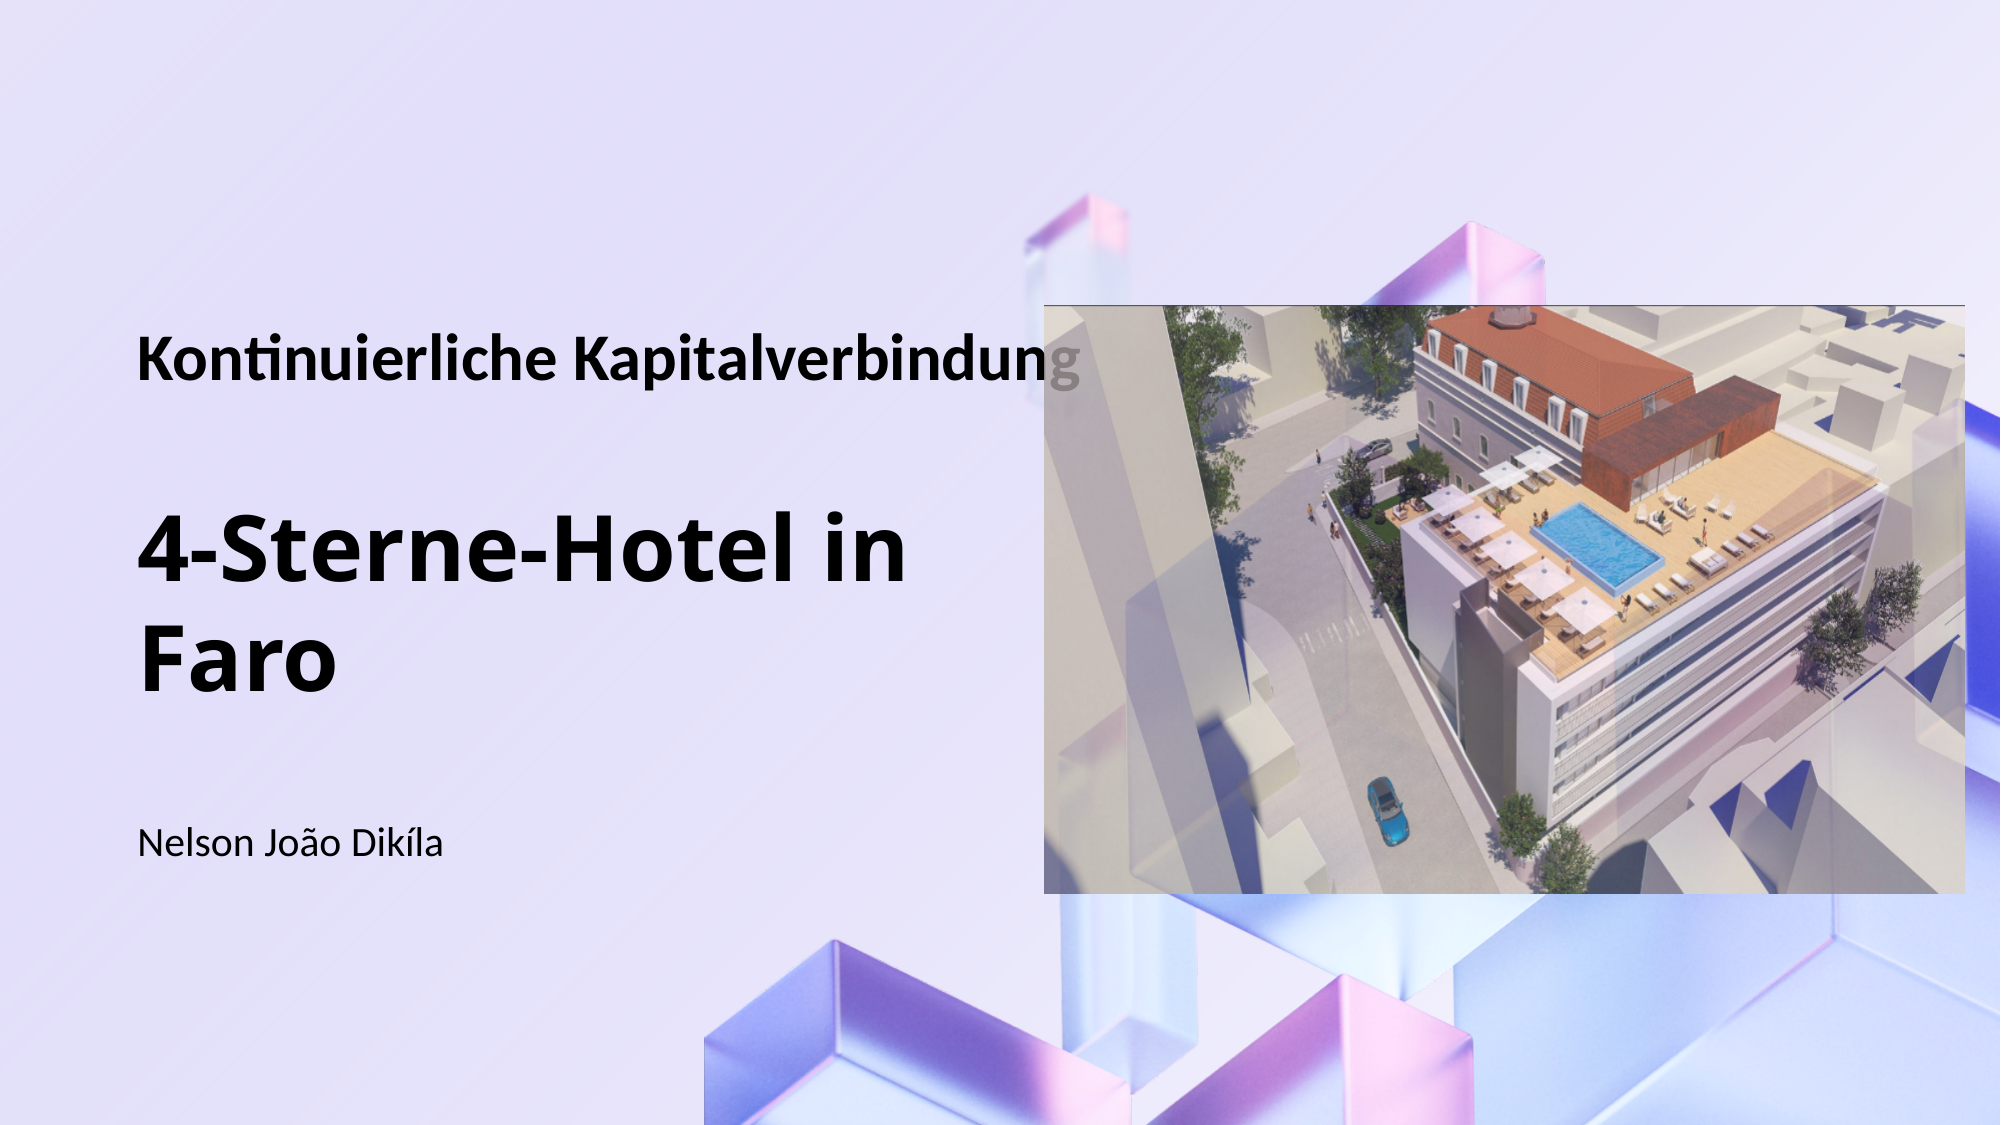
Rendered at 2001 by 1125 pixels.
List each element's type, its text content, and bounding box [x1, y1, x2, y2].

subtitle Kontinuierliche Kapitalverbindung [137, 233, 1118, 394]
title 4-Sterne-Hotel in Faro [137, 402, 1044, 797]
picture [625, 65, 2000, 1125]
list Nelson João Dikíla [137, 815, 1118, 1010]
